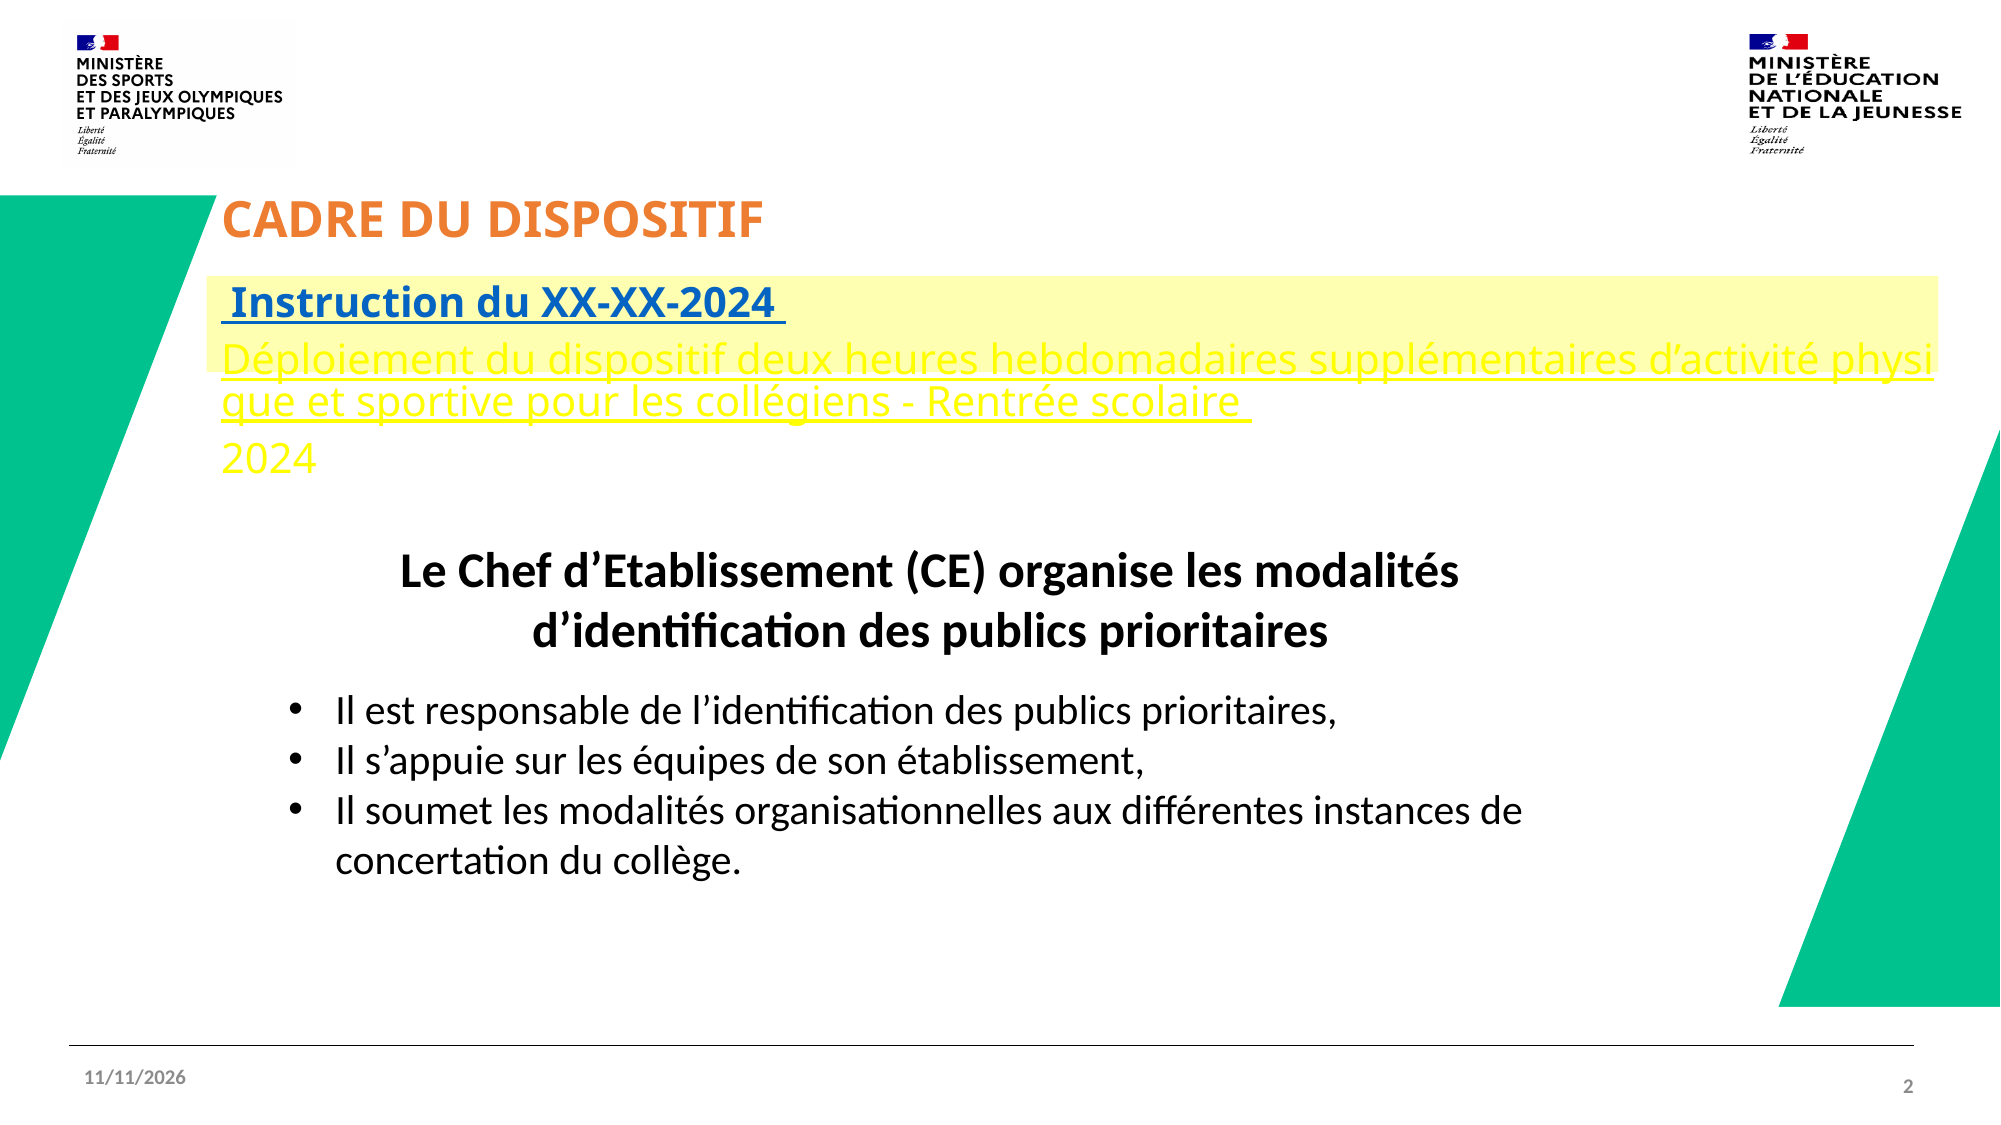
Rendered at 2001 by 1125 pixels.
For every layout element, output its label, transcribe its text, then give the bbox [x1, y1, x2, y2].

text_box Instruction du XX-XX-2024 Déploiement du dispositif deux heures hebdomadaires supplémentaires d’activité physique et sportive pour les collégiens - Rentrée scolaire 2024 [206, 275, 1939, 373]
slide_number 2 [1618, 1046, 1914, 1125]
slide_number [69, 1046, 273, 1107]
text_box Le Chef d’Etablissement (CE) organise les modalités d’identification des publics prioritaires Il est responsable de l’identification des publics prioritaires, Il s’appuie sur les équipes de son établissement, Il soumet les modalités organisationnelles aux différentes instances de concertation du collège. [273, 440, 1588, 1125]
picture [62, 20, 297, 169]
picture [1749, 34, 1963, 155]
title Cadre du dispositif [206, 177, 1619, 266]
